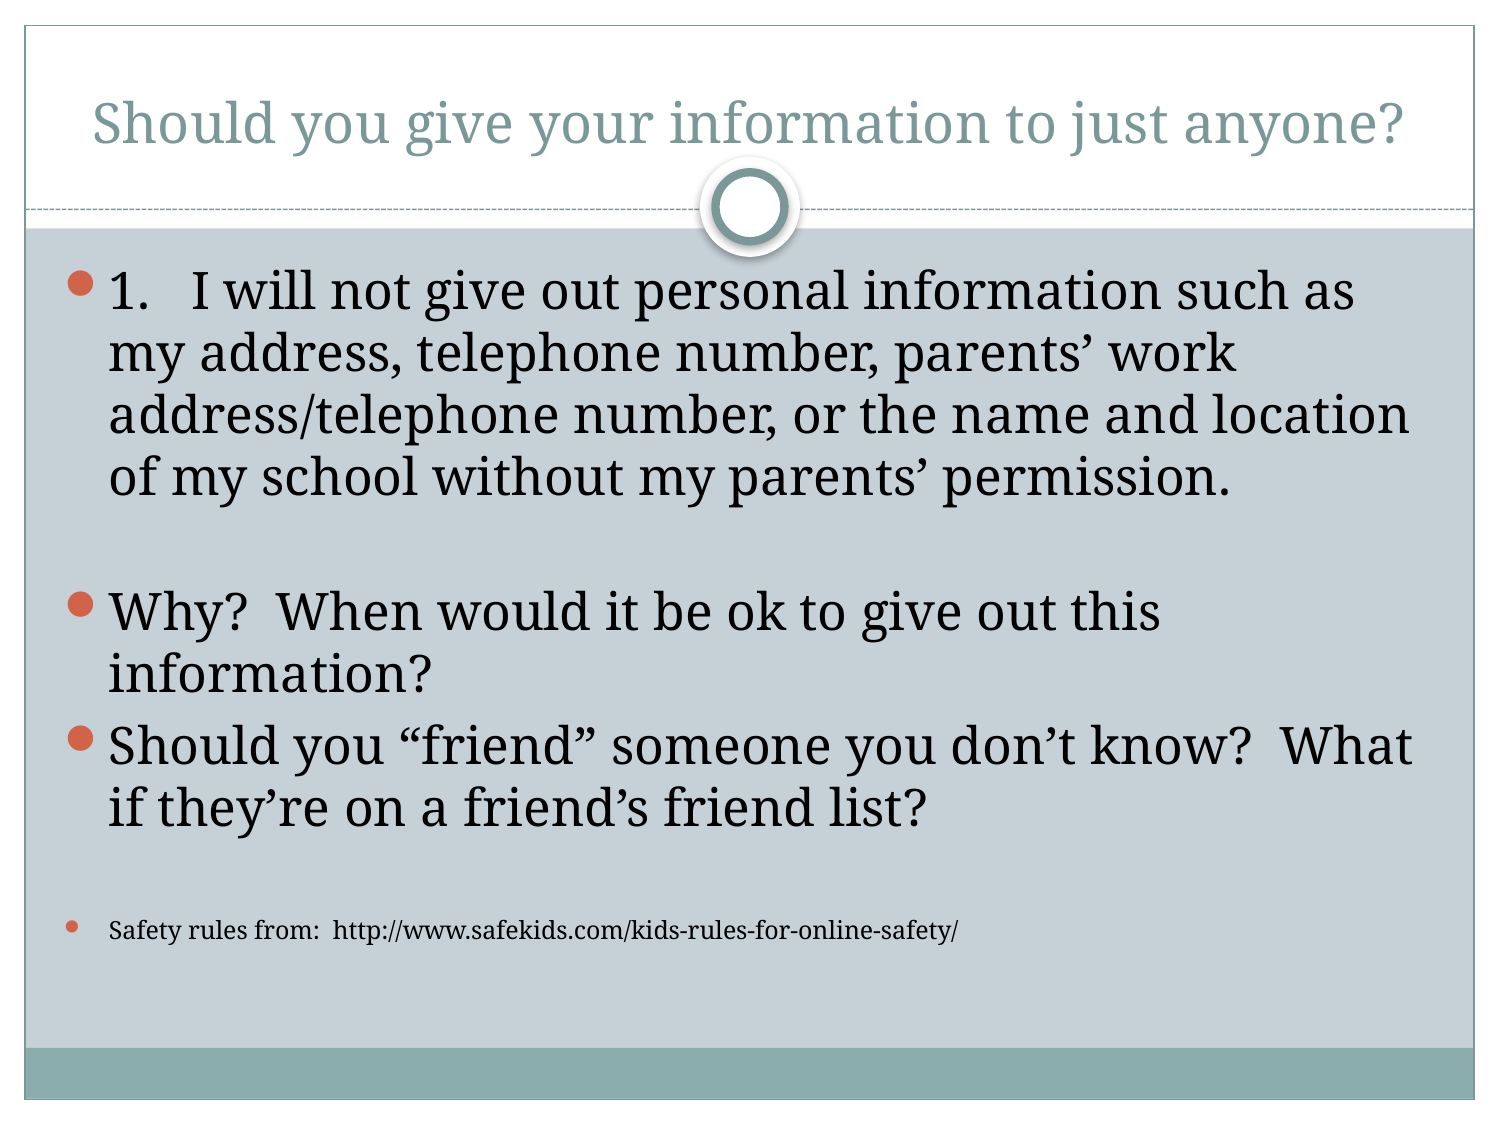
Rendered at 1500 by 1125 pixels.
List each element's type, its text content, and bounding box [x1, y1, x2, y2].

title Should you give your information to just anyone? [49, 37, 1450, 162]
list 1. I will not give out personal information such as my address, telephone number, parents’ work address/telephone number, or the name and location of my school without my parents’ permission. Why? When would it be ok to give out this information? Should you “friend” someone you don’t know? What if they’re on a friend’s friend list? Safety rules from: http://www.safekids.com/kids-rules-for-online-safety/ [49, 250, 1445, 1001]
